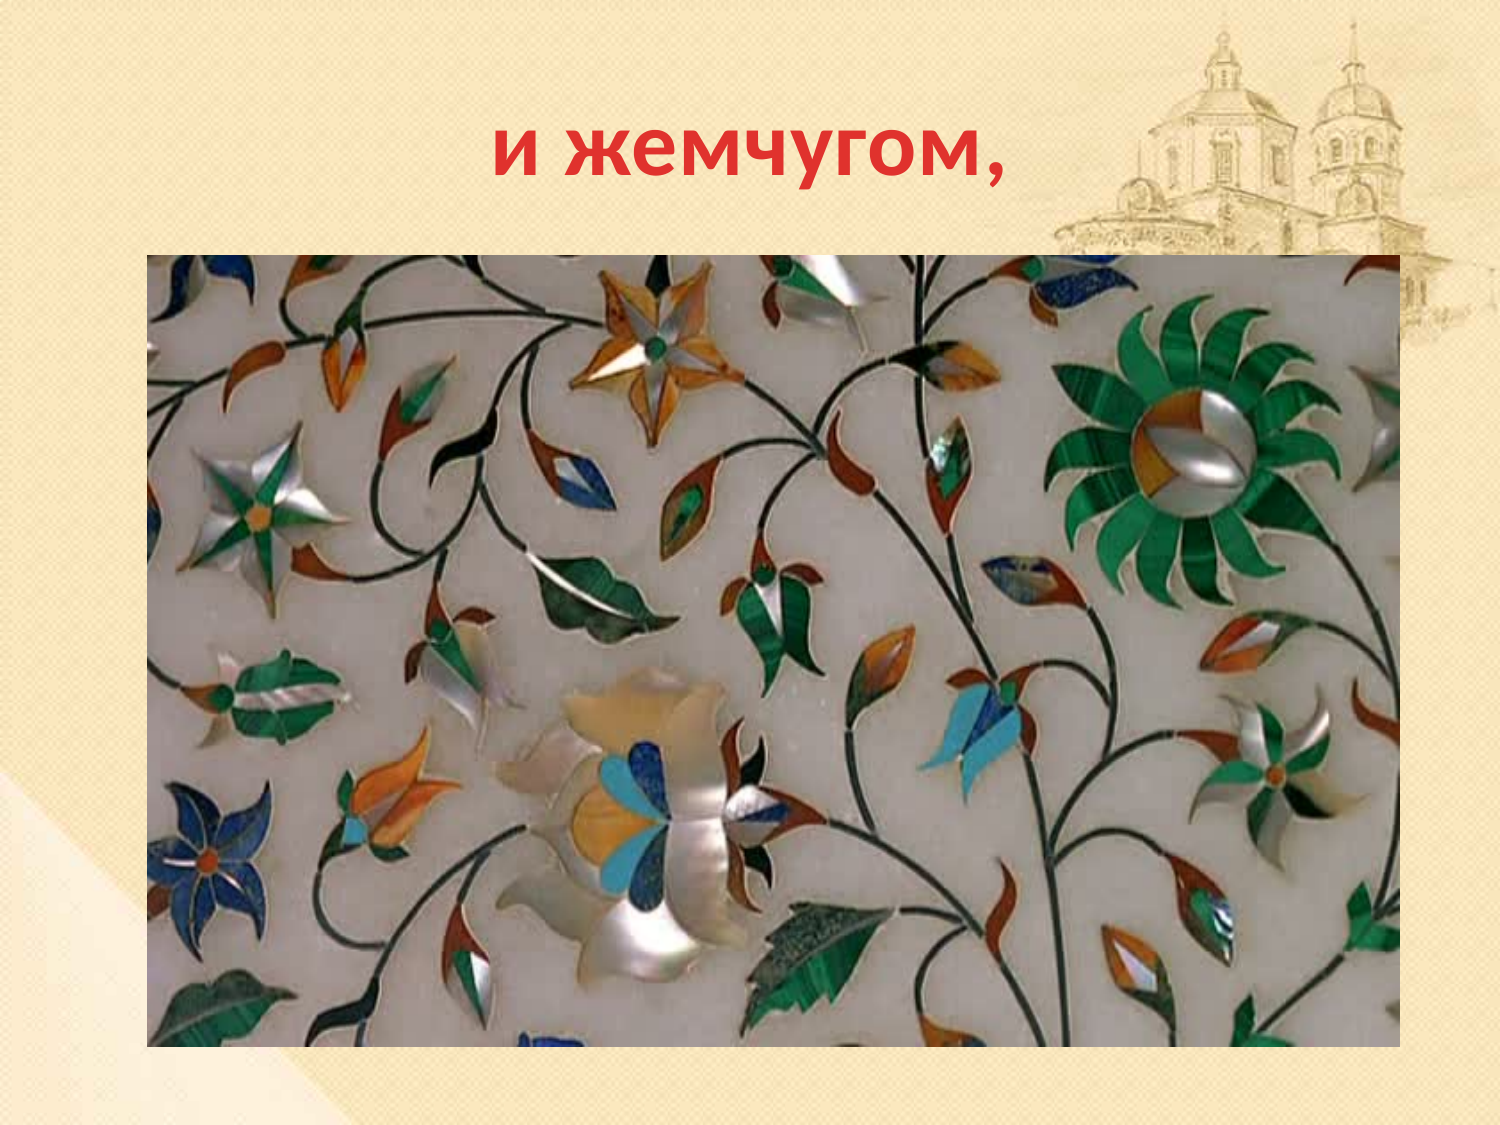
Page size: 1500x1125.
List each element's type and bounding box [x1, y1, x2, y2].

picture [0, 0, 1500, 1125]
list [147, 255, 1400, 1047]
